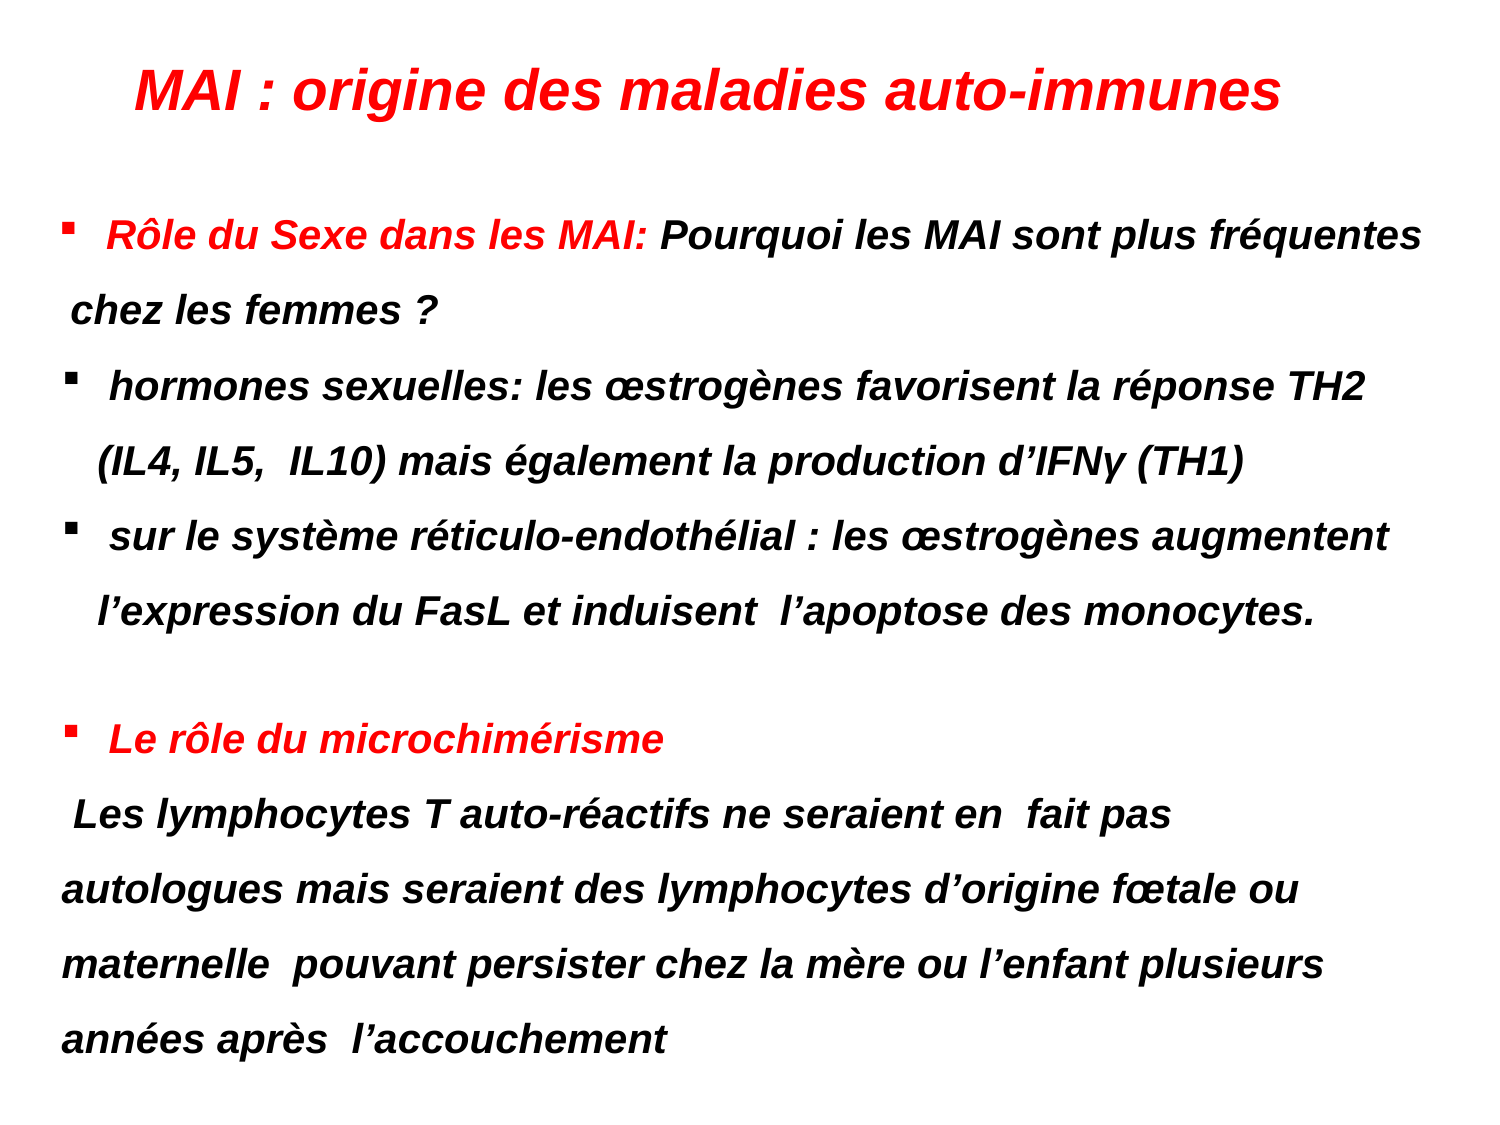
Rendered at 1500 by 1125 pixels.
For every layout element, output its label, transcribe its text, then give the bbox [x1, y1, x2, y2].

text_box hormones sexuelles: les œstrogènes favorisent la réponse TH2 (IL4, IL5, IL10) mais également la production d’IFNγ (TH1) sur le système réticulo-endothélial : les œstrogènes augmentent l’expression du FasL et induisent l’apoptose des monocytes. [46, 341, 1418, 642]
text_box Le rôle du microchimérisme Les lymphocytes T auto-réactifs ne seraient en fait pas autologues mais seraient des lymphocytes d’origine fœtale ou maternelle pouvant persister chez la mère ou l’enfant plusieurs années après l’accouchement [46, 679, 1395, 1070]
text_box Rôle du Sexe dans les MAI: Pourquoi les MAI sont plus fréquentes chez les femmes ? [44, 175, 1438, 341]
text_box MAI : origine des maladies auto-immunes [119, 44, 1349, 130]
